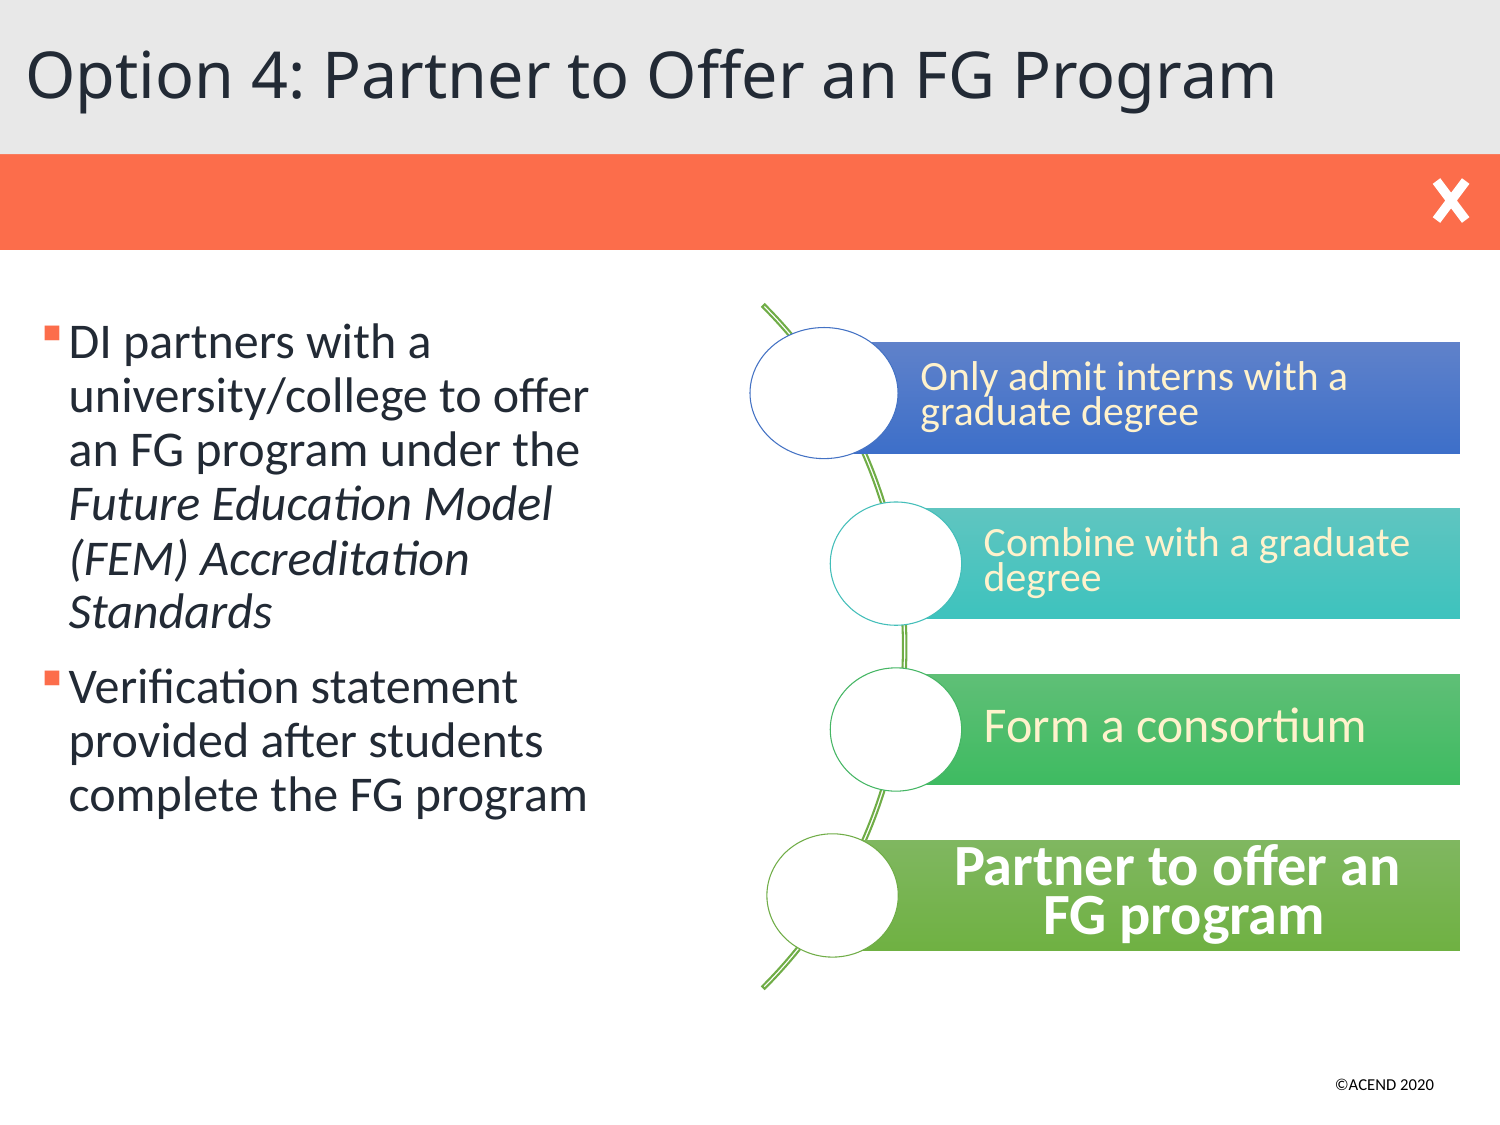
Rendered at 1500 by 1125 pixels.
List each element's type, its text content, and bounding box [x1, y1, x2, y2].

list DI partners with a university/college to offer an FG program under the Future Education Model (FEM) Accreditation Standards Verification statement provided after students complete the FG program [25, 308, 663, 1056]
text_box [749, 287, 1469, 1006]
title Option 4: Partner to Offer an FG Program [10, 0, 1305, 155]
